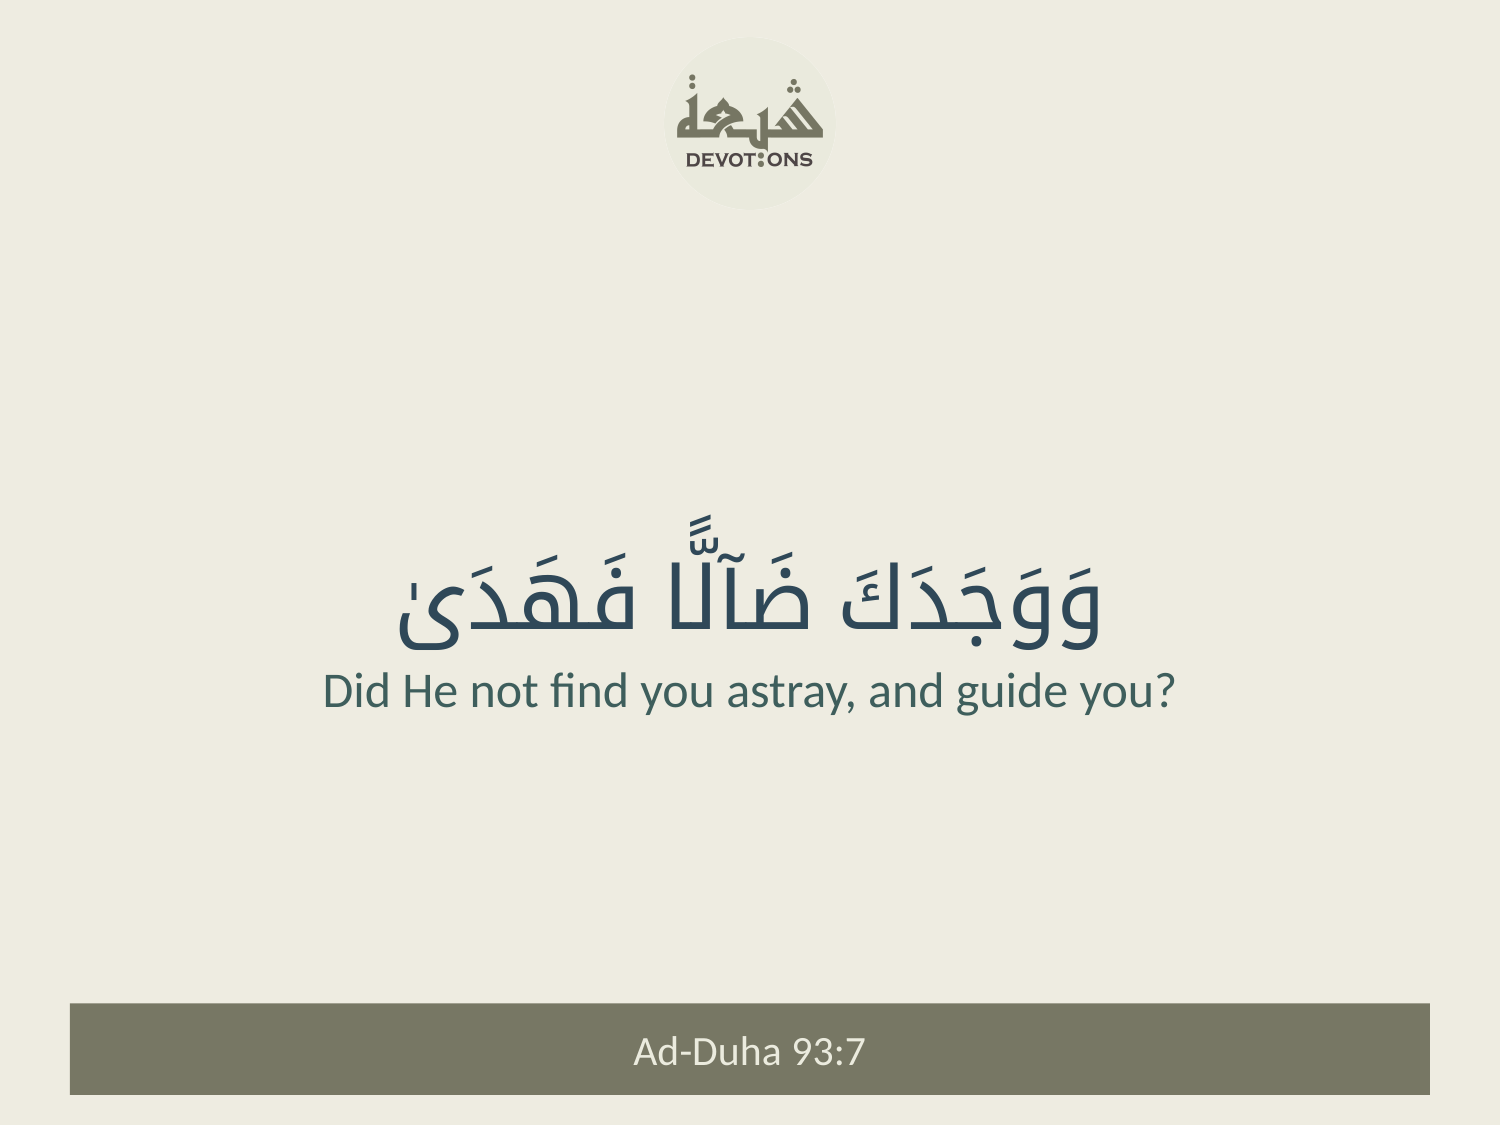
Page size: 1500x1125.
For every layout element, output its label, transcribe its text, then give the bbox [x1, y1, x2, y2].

picture [656, 29, 844, 203]
list وَوَجَدَكَ ضَآلًّا فَهَدَىٰ Did He not find you astray, and guide you? [69, 203, 1430, 1003]
list Ad-Duha 93:7 [69, 1003, 1430, 1095]
